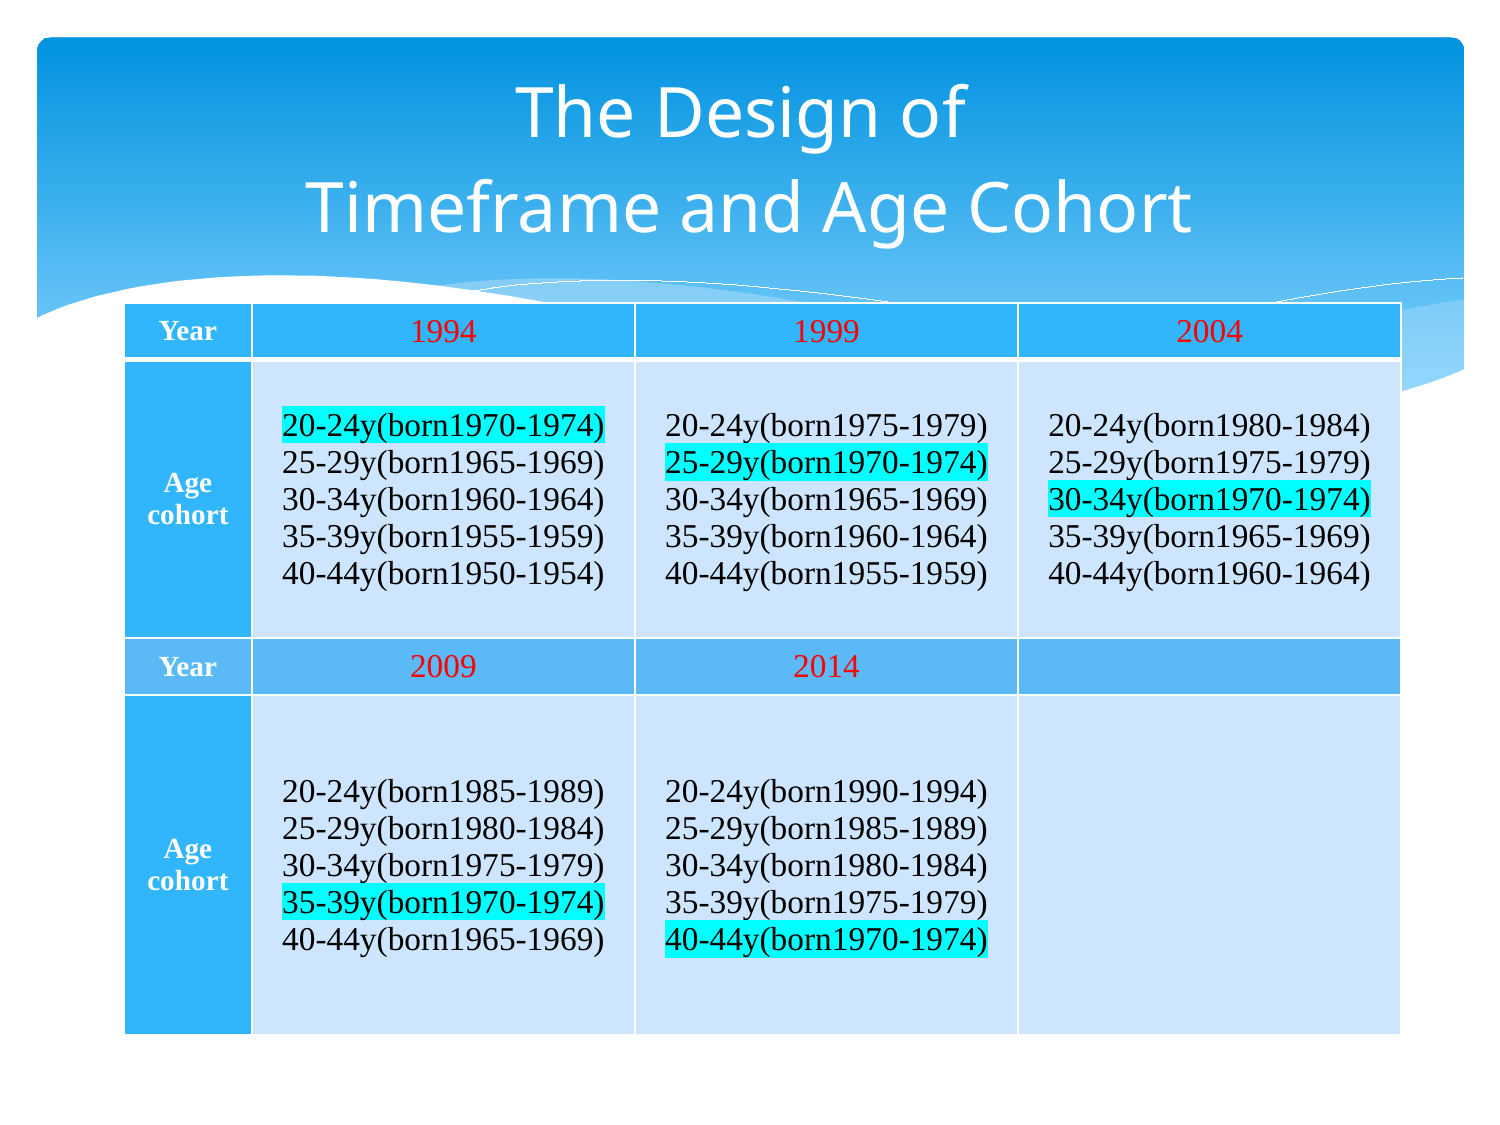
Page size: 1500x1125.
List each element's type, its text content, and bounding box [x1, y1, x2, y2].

table_cell 20-24y(born1990-1994) 25-29y(born1985-1989) 30-34y(born1980-1984) 35-39y(born1975-1979) 40-44y(born1970-1974) [636, 696, 1017, 1034]
table_cell [1019, 639, 1400, 694]
table_cell Age cohort [125, 362, 251, 637]
table_cell 2014 [636, 639, 1017, 694]
table_header Year [125, 304, 251, 357]
table_cell 20-24y(born1975-1979) 25-29y(born1970-1974) 30-34y(born1965-1969) 35-39y(born1960-1964) 40-44y(born1955-1959) [636, 362, 1017, 637]
table_cell [1019, 696, 1400, 1034]
table_header 2004 [1019, 304, 1400, 357]
table_header 1994 [253, 304, 634, 357]
table_cell 20-24y(born1970-1974) 25-29y(born1965-1969) 30-34y(born1960-1964) 35-39y(born1955-1959) 40-44y(born1950-1954) [253, 362, 634, 637]
table_cell Year [125, 639, 251, 694]
table_header 1999 [636, 304, 1017, 357]
title The Design of Timeframe and Age Cohort [75, 55, 1425, 261]
table_cell 20-24y(born1980-1984) 25-29y(born1975-1979) 30-34y(born1970-1974) 35-39y(born1965-1969) 40-44y(born1960-1964) [1019, 362, 1400, 637]
table_cell 2009 [253, 639, 634, 694]
table_cell 20-24y(born1985-1989) 25-29y(born1980-1984) 30-34y(born1975-1979) 35-39y(born1970-1974) 40-44y(born1965-1969) [253, 696, 634, 1034]
table_cell Age cohort [125, 696, 251, 1034]
